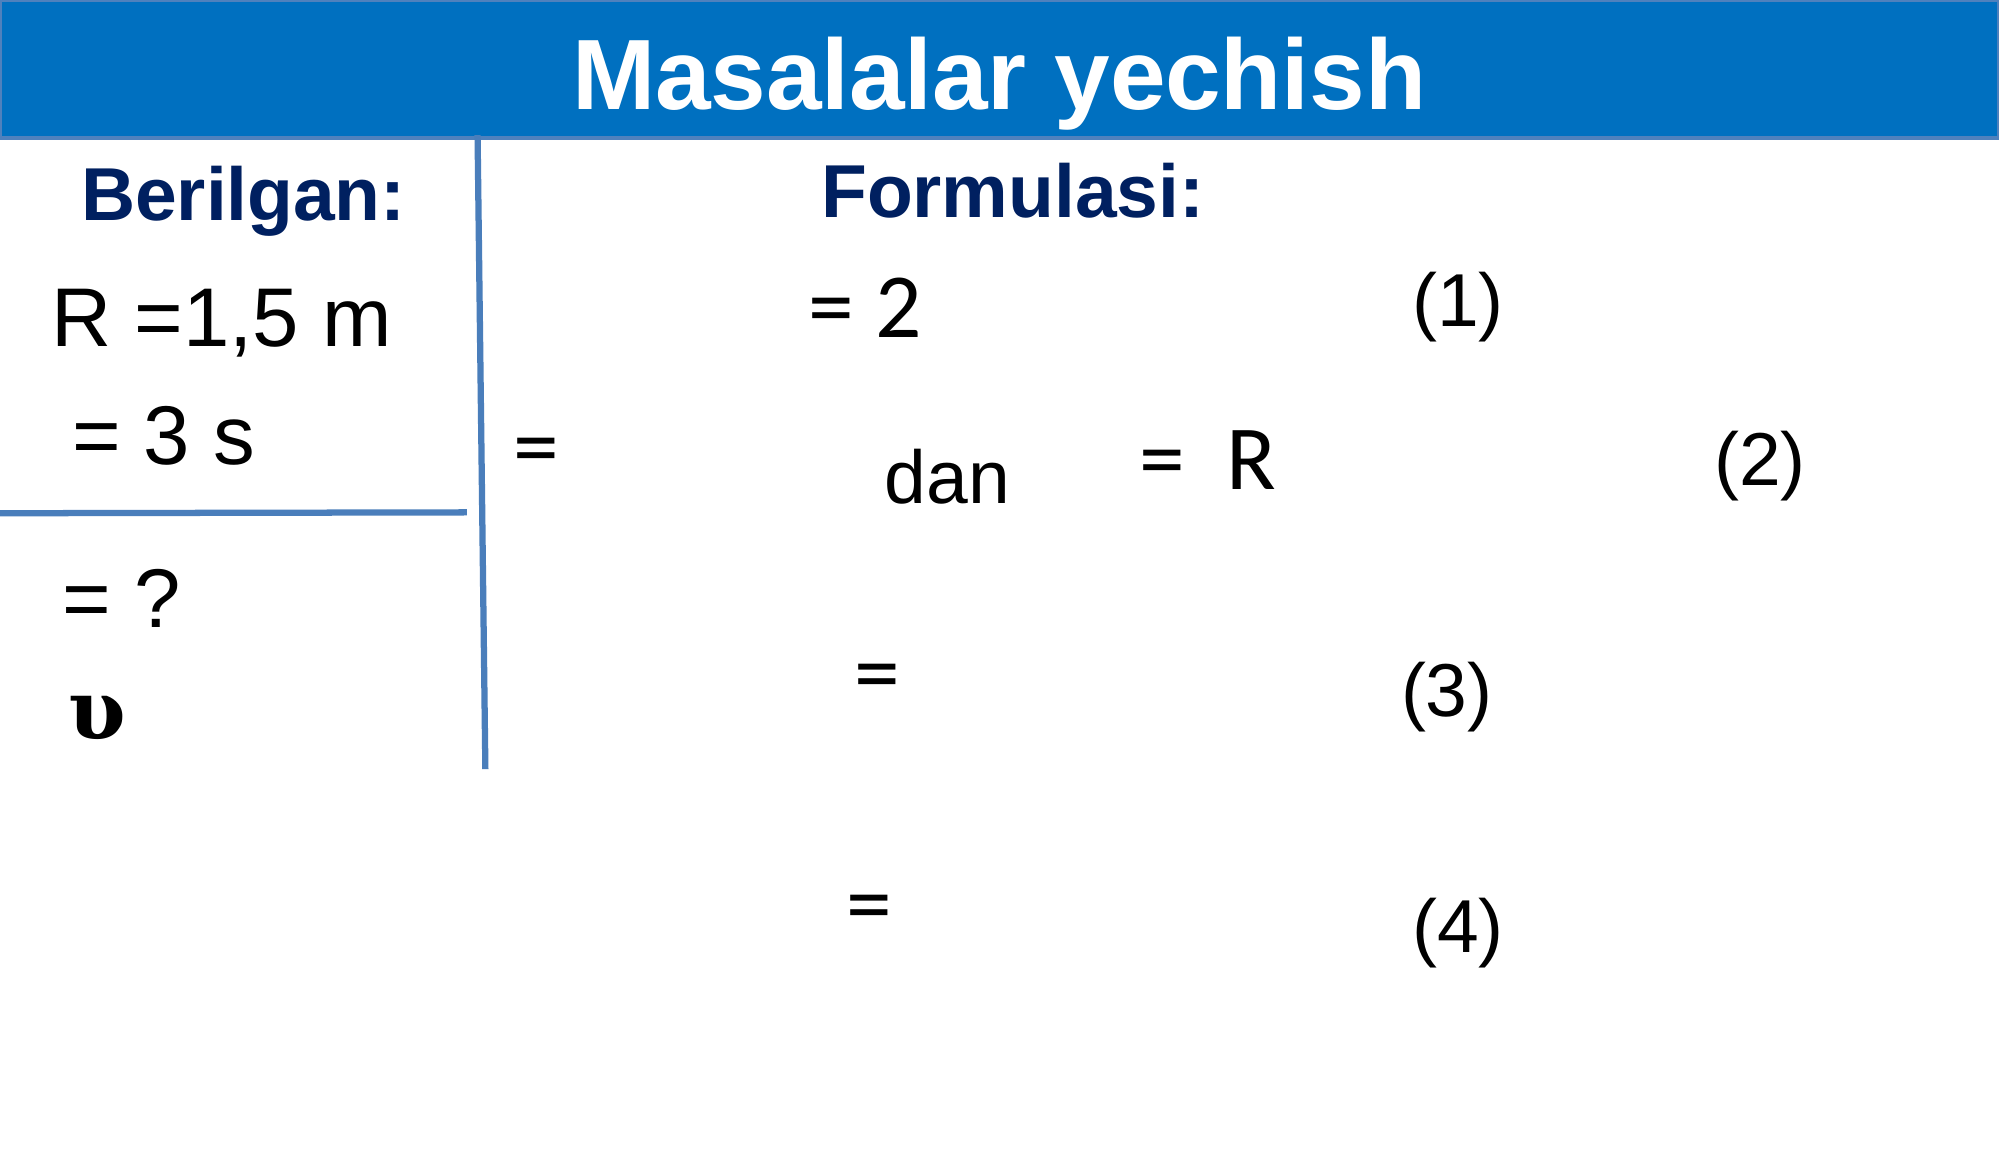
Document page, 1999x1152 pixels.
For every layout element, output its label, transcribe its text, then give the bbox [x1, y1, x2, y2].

text_box (4) [1397, 870, 1550, 975]
text_box Masalalar yechish [0, 0, 1999, 140]
text_box dan [869, 421, 1103, 527]
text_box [477, 134, 486, 770]
text_box R =1,5 m [37, 256, 467, 371]
text_box (2) [1699, 402, 1932, 508]
text_box (1) [1397, 244, 1630, 349]
text_box Berilgan: [66, 138, 459, 243]
text_box Formulasi: [806, 134, 1300, 240]
text_box (3) [1386, 634, 1619, 739]
